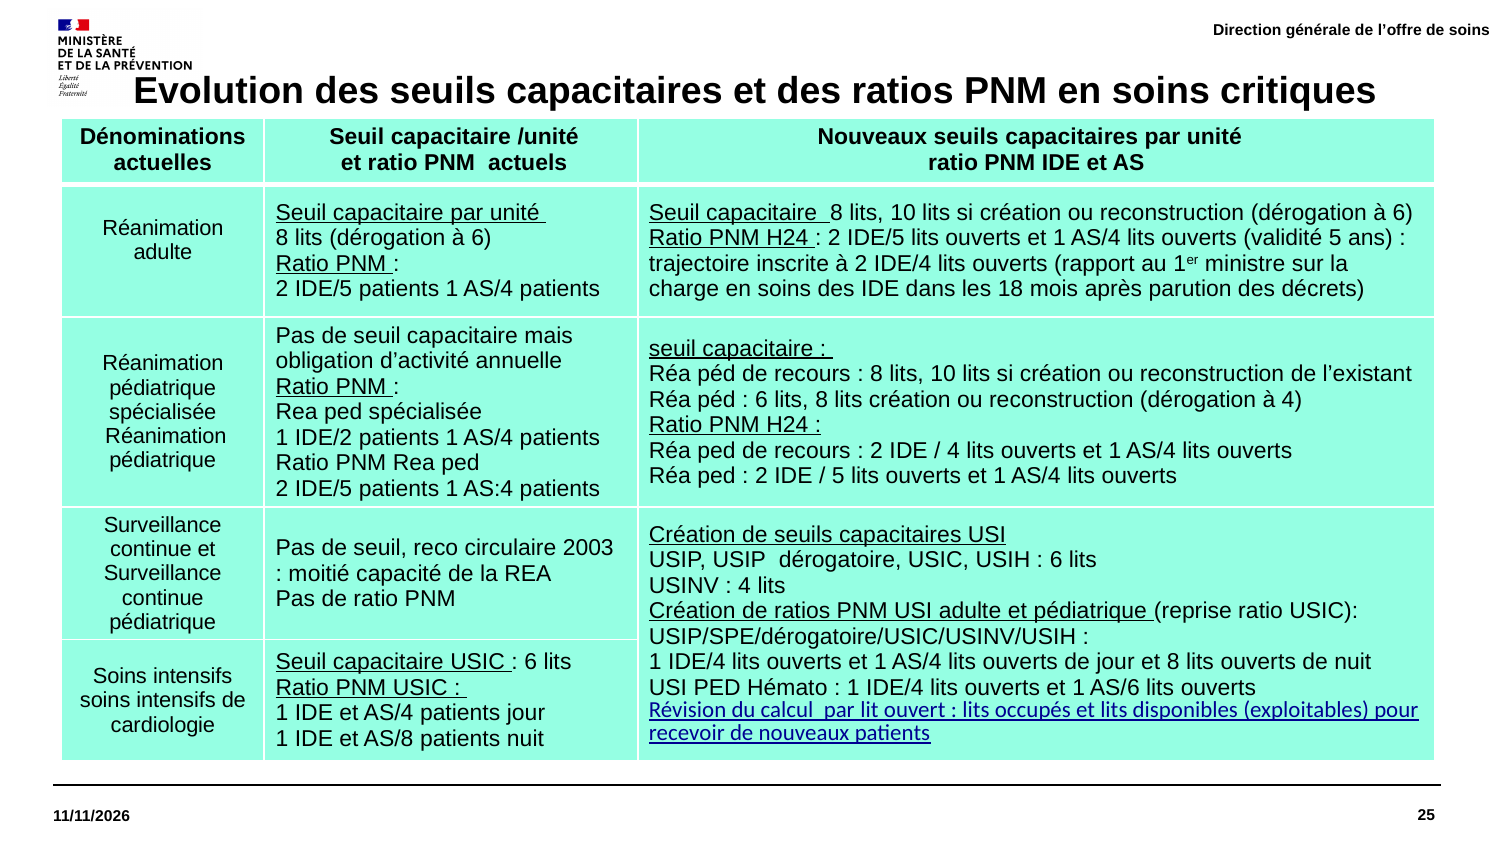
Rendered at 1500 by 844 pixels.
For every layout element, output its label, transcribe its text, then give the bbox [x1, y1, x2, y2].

table_cell Réanimation pédiatrique spécialisée Réanimation pédiatrique [62, 318, 263, 506]
table_cell Pas de seuil, reco circulaire 2003 : moitié capacité de la REA Pas de ratio PNM [265, 508, 637, 639]
table_cell Pas de seuil capacitaire mais obligation d’activité annuelle Ratio PNM : Rea ped spécialisée 1 IDE/2 patients 1 AS/4 patients Ratio PNM Rea ped 2 IDE/5 patients 1 AS:4 patients [265, 318, 637, 506]
table_cell Surveillance continue et Surveillance continue pédiatrique [62, 508, 263, 639]
table_cell Seuil capacitaire 8 lits, 10 lits si création ou reconstruction (dérogation à 6) Ratio PNM H24 : 2 IDE/5 lits ouverts et 1 AS/4 lits ouverts (validité 5 ans) : trajectoire inscrite à 2 IDE/4 lits ouverts (rapport au 1er ministre sur la charge en soins des IDE dans les 18 mois après parution des décrets) [639, 187, 1434, 316]
table_cell Création de seuils capacitaires USI USIP, USIP dérogatoire, USIC, USIH : 6 lits USINV : 4 lits Création de ratios PNM USI adulte et pédiatrique (reprise ratio USIC): USIP/SPE/dérogatoire/USIC/USINV/USIH : 1 IDE/4 lits ouverts et 1 AS/4 lits ouverts de jour et 8 lits ouverts de nuit USI PED Hémato : 1 IDE/4 lits ouverts et 1 AS/6 lits ouverts Révision du calcul par lit ouvert : lits occupés et lits disponibles (exploitables) pour recevoir de nouveaux patients [639, 508, 1434, 760]
table_cell Réanimation adulte [62, 187, 263, 316]
table_header Seuil capacitaire /unité et ratio PNM actuels [265, 119, 637, 182]
slide_number 25 [1213, 784, 1436, 844]
table_cell seuil capacitaire : Réa péd de recours : 8 lits, 10 lits si création ou reconstruction de l’existant Réa péd : 6 lits, 8 lits création ou reconstruction (dérogation à 4) Ratio PNM H24 : Réa ped de recours : 2 IDE / 4 lits ouverts et 1 AS/4 lits ouverts Réa ped : 2 IDE / 5 lits ouverts et 1 AS/4 lits ouverts [639, 318, 1434, 506]
table_cell Soins intensifs soins intensifs de cardiologie [62, 640, 263, 760]
table_header Nouveaux seuils capacitaires par unité ratio PNM IDE et AS [639, 119, 1434, 182]
table_cell Seuil capacitaire par unité 8 lits (dérogation à 6) Ratio PNM : 2 IDE/5 patients 1 AS/4 patients [265, 187, 637, 316]
list Evolution des seuils capacitaires et des ratios PNM en soins critiques [116, 33, 1392, 117]
table_header Dénominations actuelles [62, 119, 263, 182]
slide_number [53, 787, 246, 844]
table_cell Seuil capacitaire USIC : 6 lits Ratio PNM USIC : 1 IDE et AS/4 patients jour 1 IDE et AS/8 patients nuit [265, 640, 637, 760]
footer Direction générale de l’offre de soins [525, 0, 1491, 59]
picture [47, 8, 203, 107]
